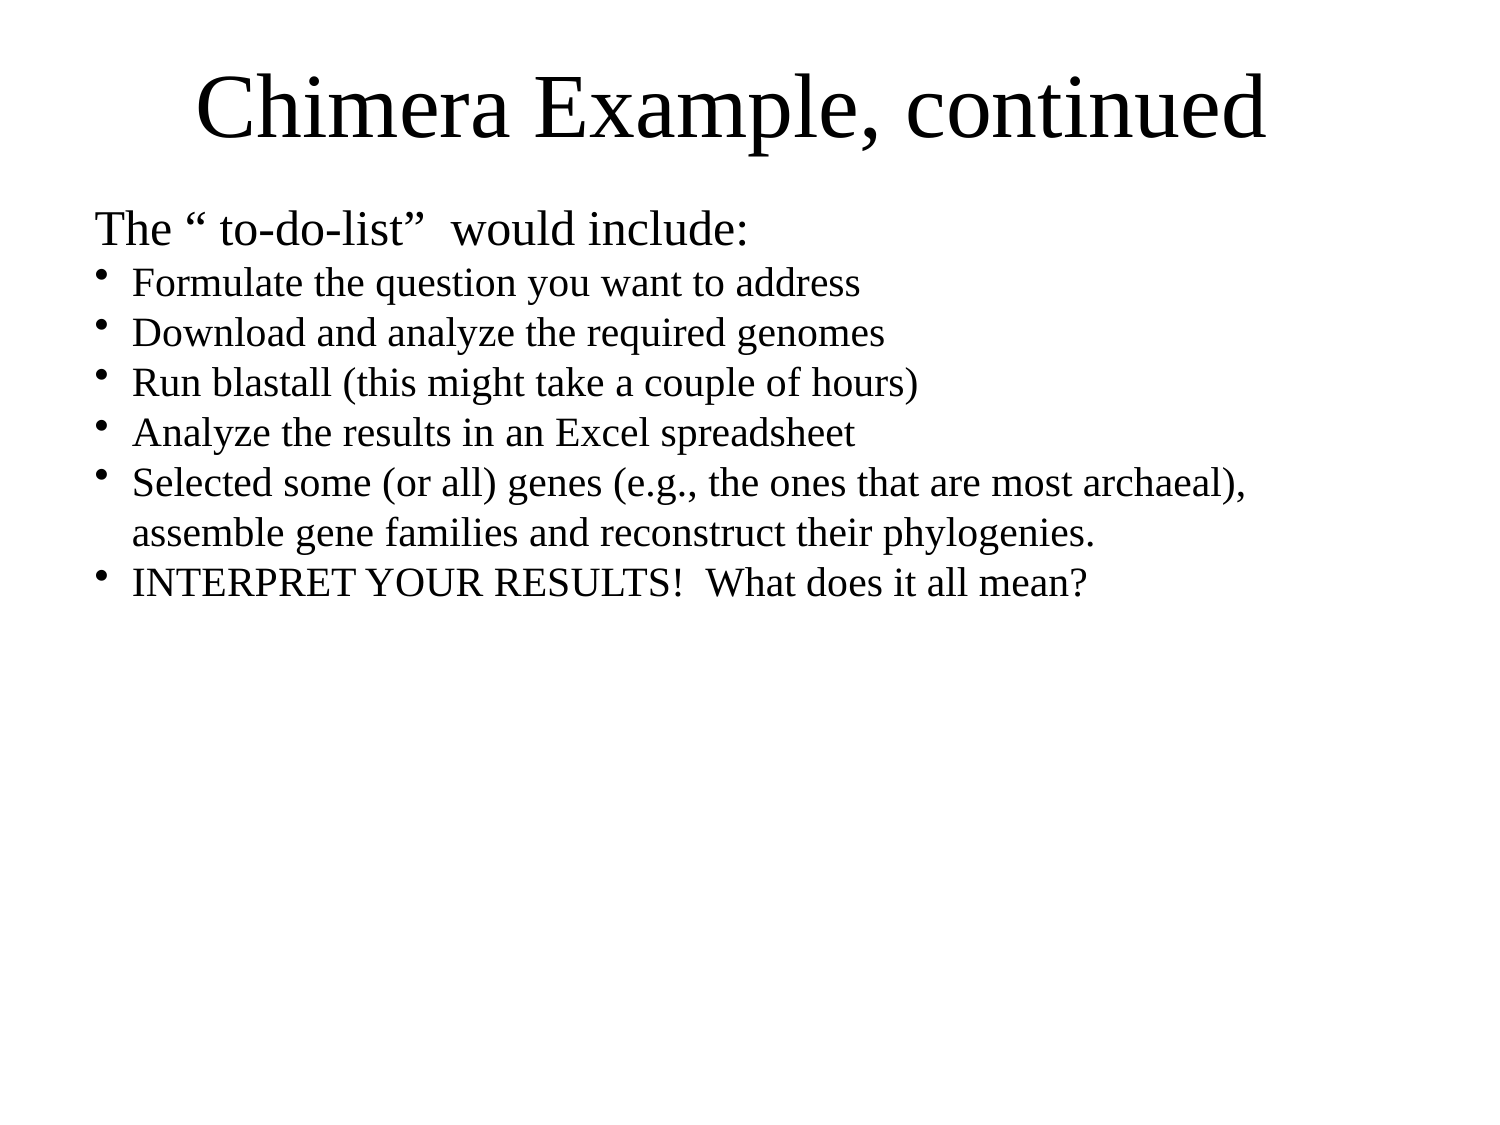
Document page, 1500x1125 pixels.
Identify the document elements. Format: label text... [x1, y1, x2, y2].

text_box The “ to-do-list” would include: Formulate the question you want to address Download and analyze the required genomes Run blastall (this might take a couple of hours) Analyze the results in an Excel spreadsheet Selected some (or all) genes (e.g., the ones that are most archaeal), assemble gene families and reconstruct their phylogenies. INTERPRET YOUR RESULTS! What does it all mean? [79, 187, 1420, 613]
title Chimera Example, continued [99, 99, 1388, 187]
